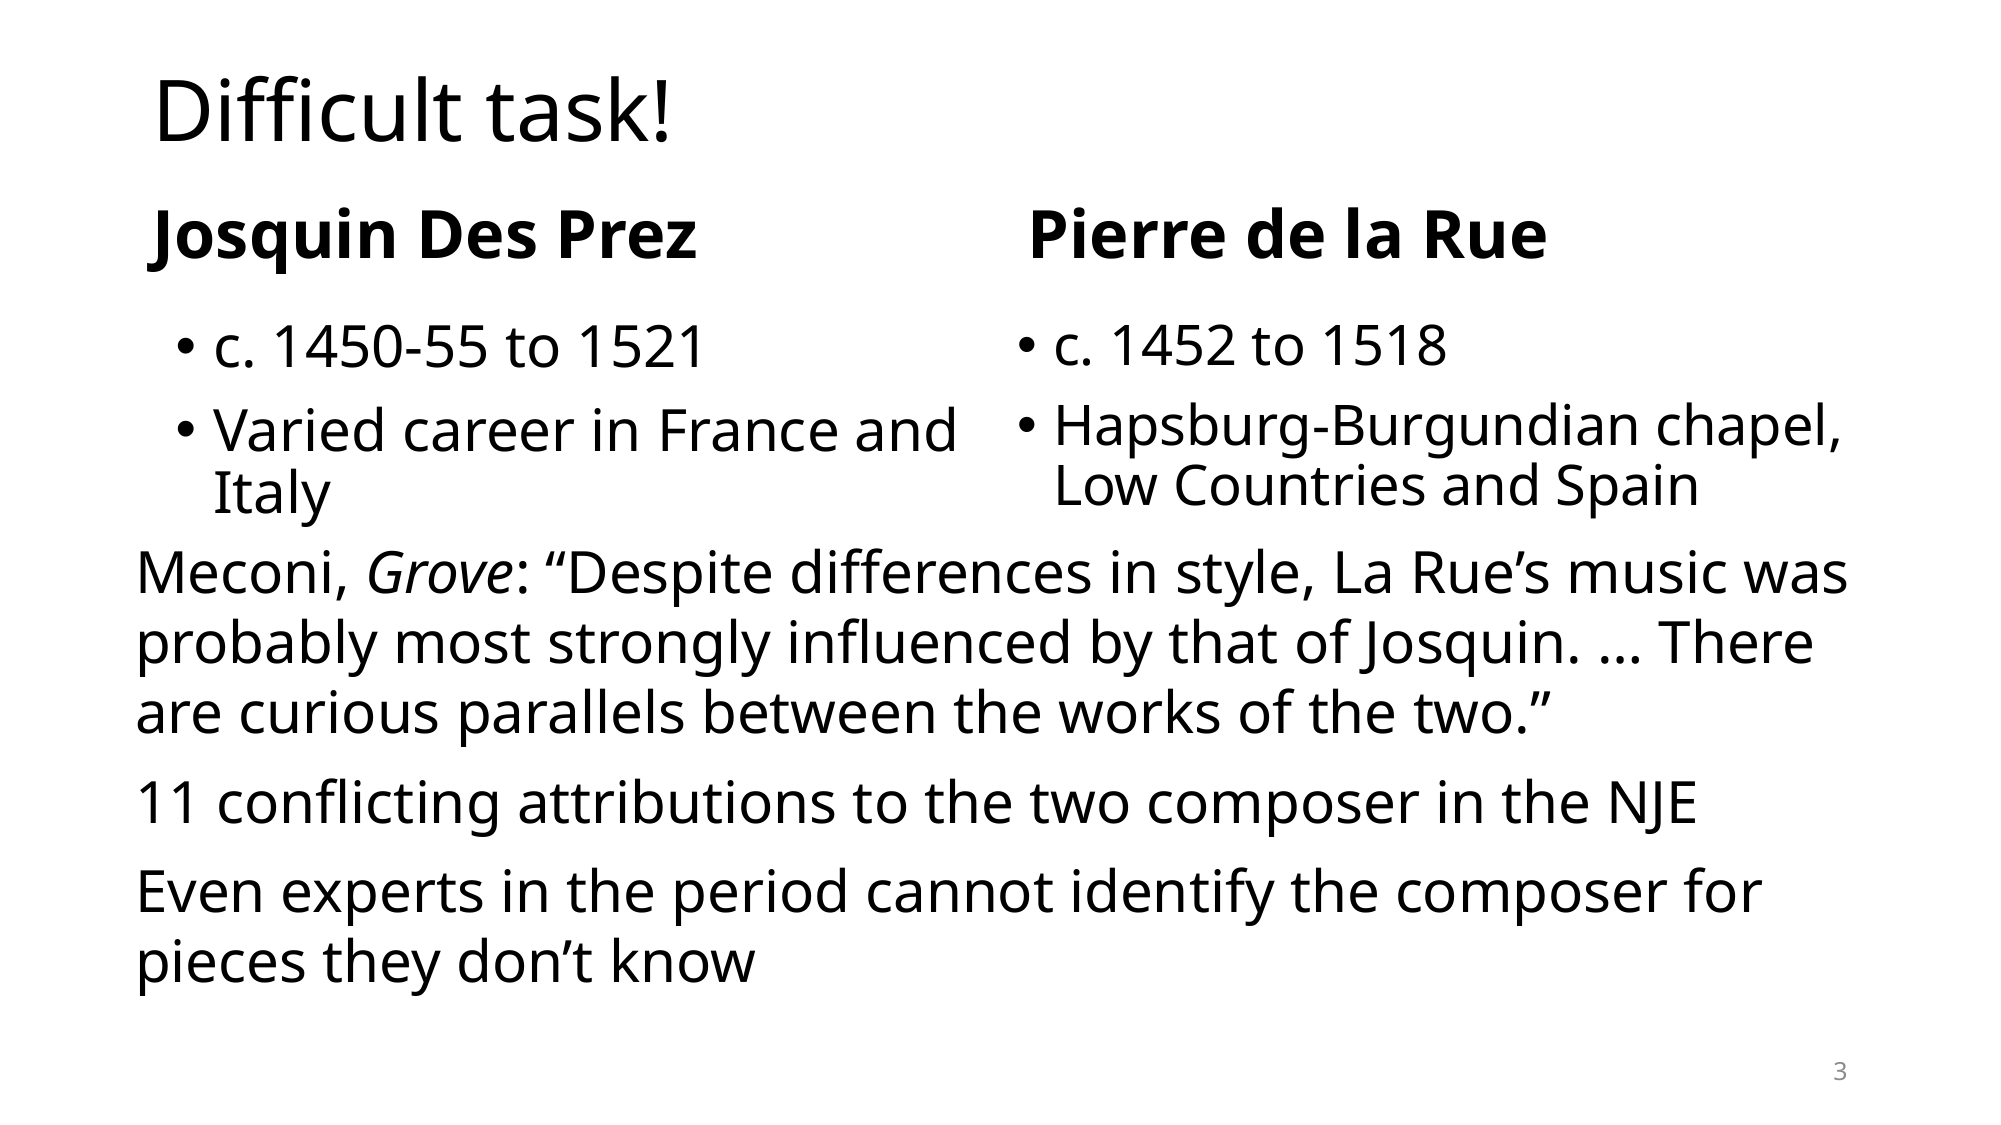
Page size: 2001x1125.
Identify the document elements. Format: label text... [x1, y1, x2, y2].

title Difficult task! [137, 59, 1863, 167]
list c. 1452 to 1518 Hapsburg-Burgundian chapel, Low Countries and Spain [1002, 309, 1863, 527]
list Pierre de la Rue [1012, 179, 1863, 281]
list Josquin Des Prez [137, 179, 984, 281]
slide_number 3 [1412, 1042, 1863, 1103]
text_box Meconi, Grove: “Despite differences in style, La Rue’s music was probably most strongly influenced by that of Josquin. … There are curious parallels between the works of the two.” 11 conflicting attributions to the two composer in the NJE Even experts in the period cannot identify the composer for pieces they don’t know [120, 527, 1889, 1002]
list c. 1450-55 to 1521 Varied career in France and Italy [160, 309, 984, 527]
